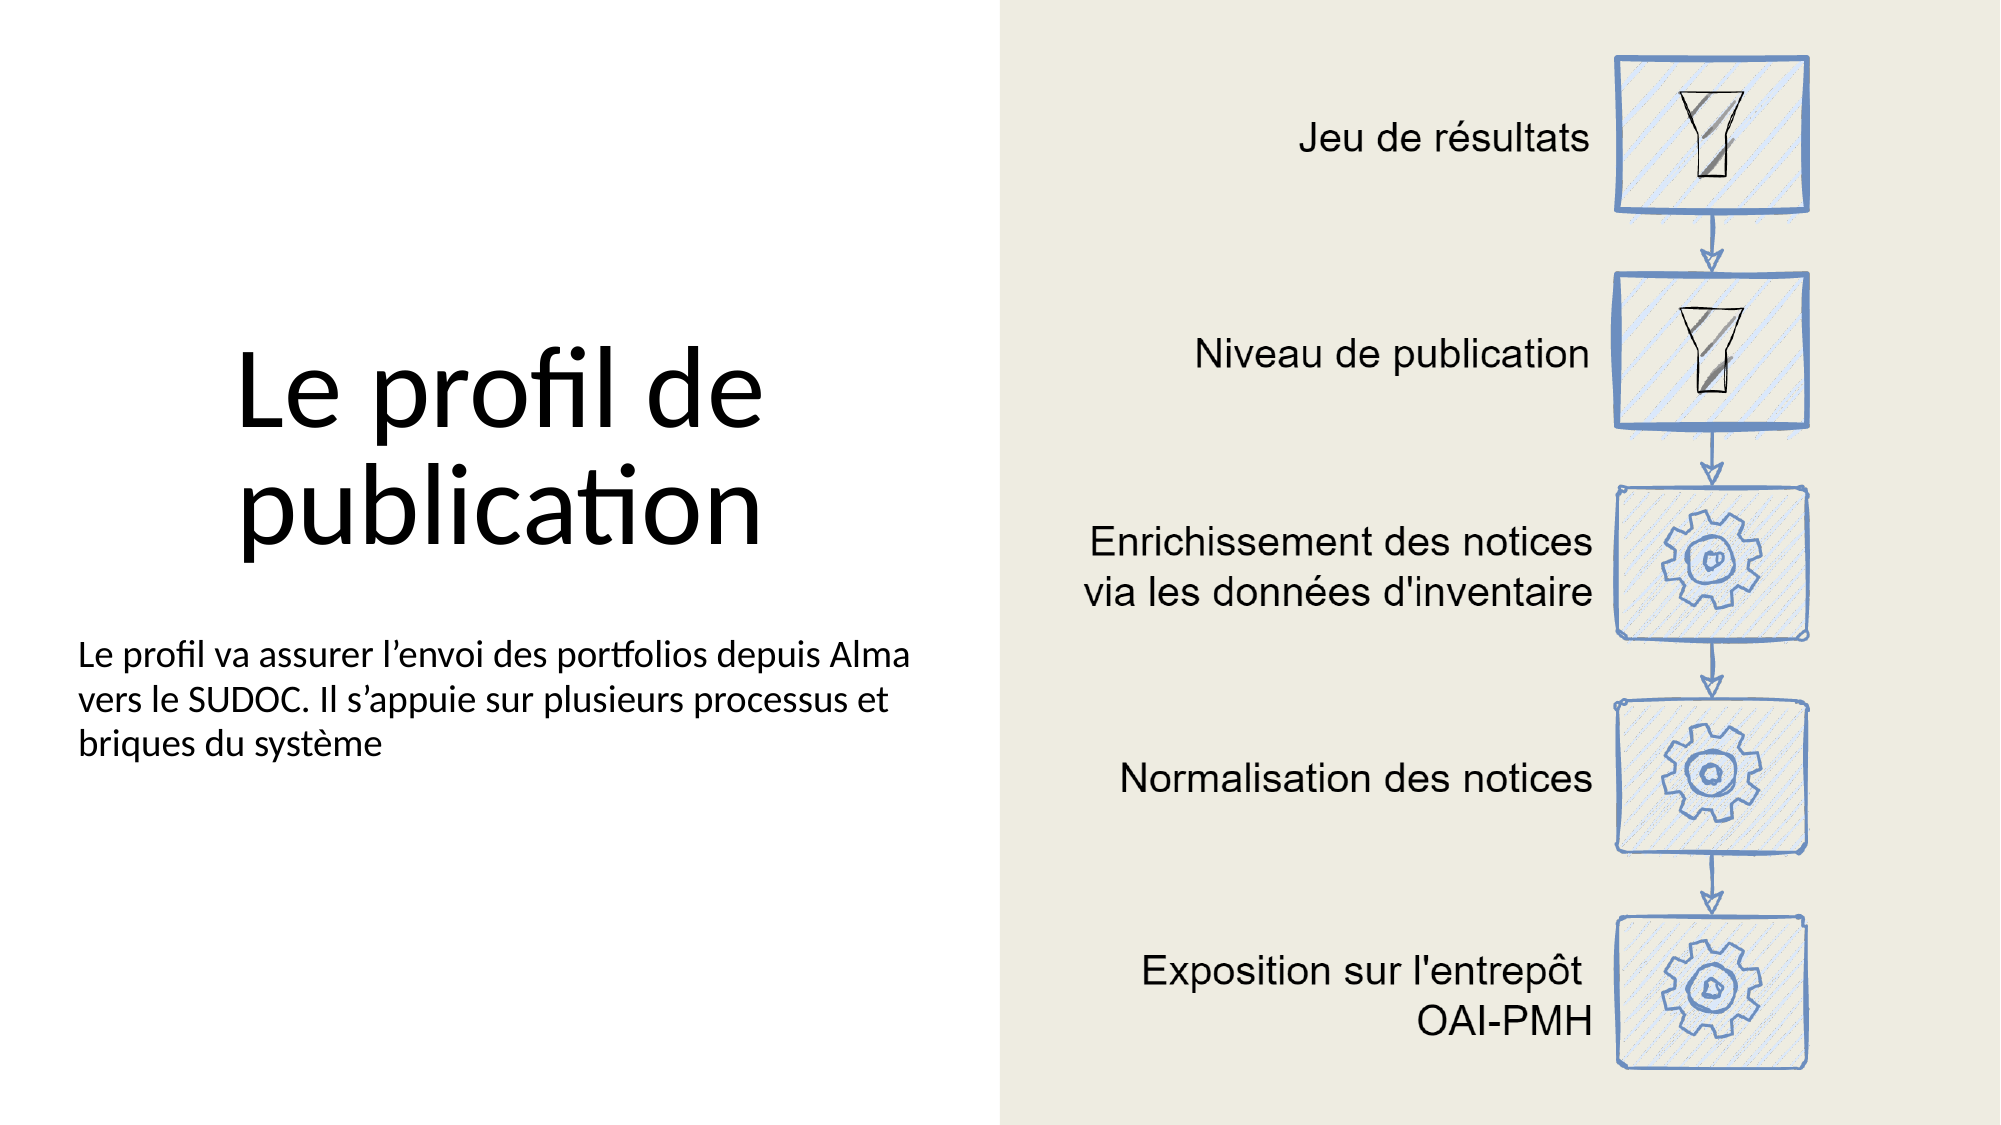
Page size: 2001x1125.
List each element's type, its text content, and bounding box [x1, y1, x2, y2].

picture [1081, 55, 1810, 1070]
subtitle Le profil va assurer l’envoi des portfolios depuis Alma vers le SUDOC. Il s’appuie sur plusieurs processus et briques du système [58, 613, 943, 884]
title Le profil de publication [58, 269, 943, 594]
